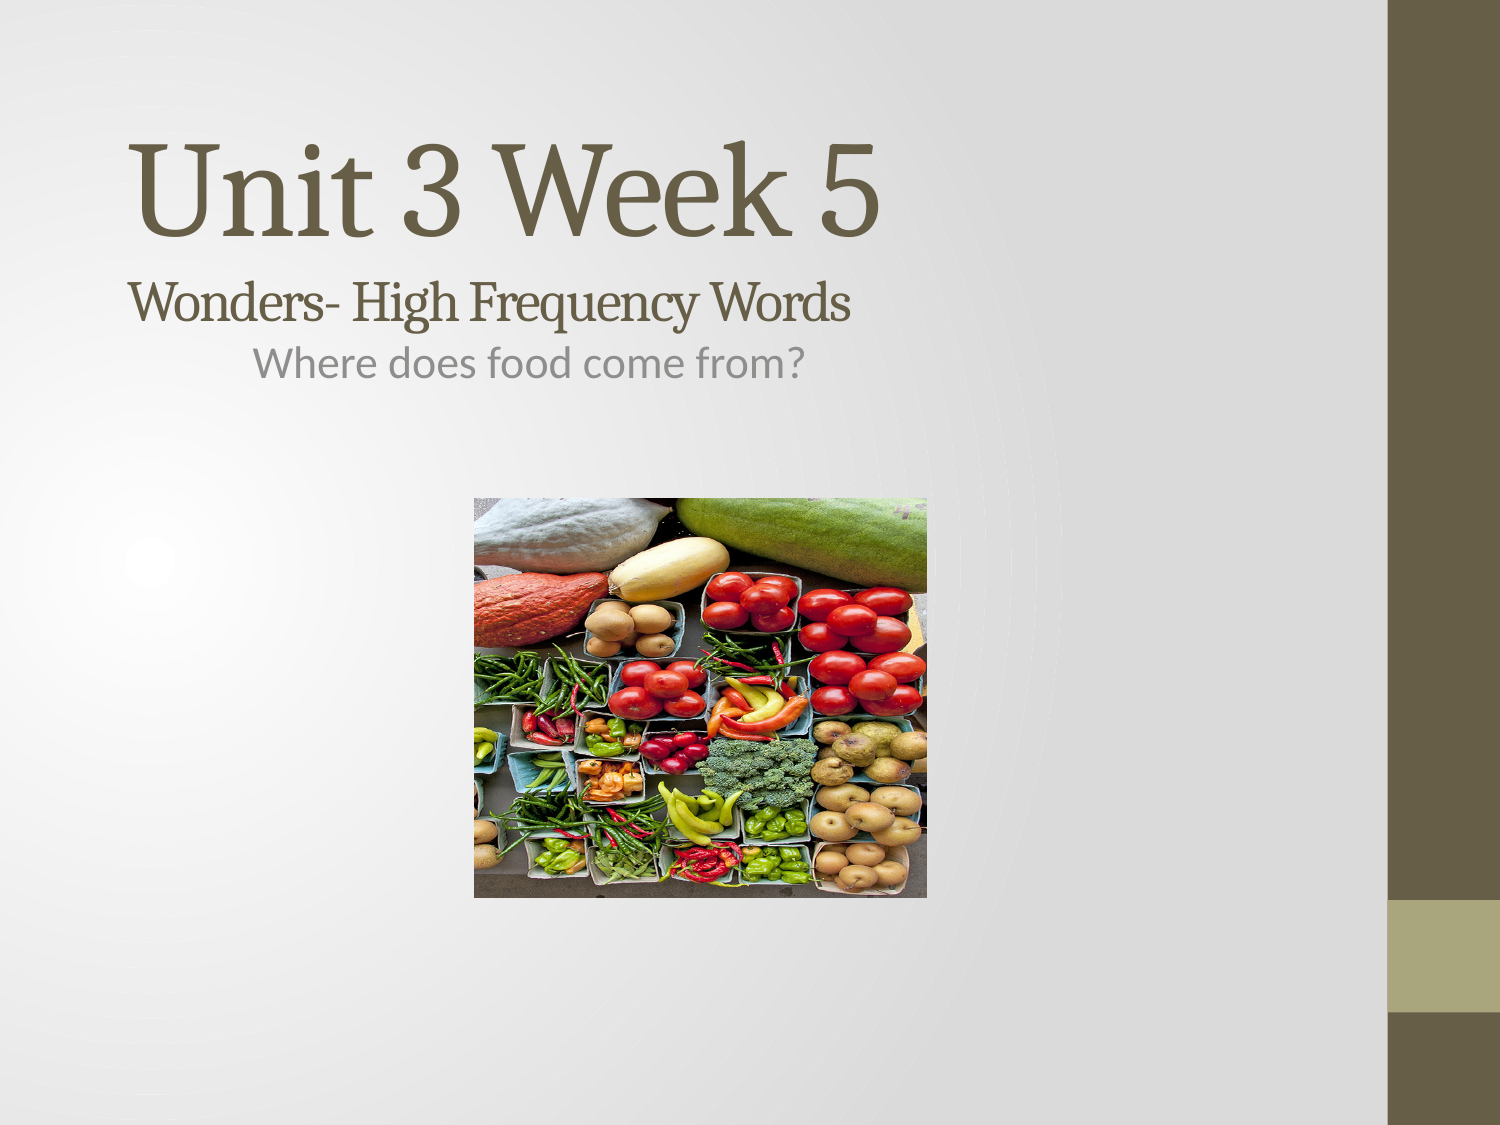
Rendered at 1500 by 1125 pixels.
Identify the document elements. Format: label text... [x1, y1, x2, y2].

title Unit 3 Week 5 Wonders- High Frequency Words [112, 99, 1388, 342]
subtitle Where does food come from? [237, 324, 1288, 475]
picture [474, 497, 927, 899]
